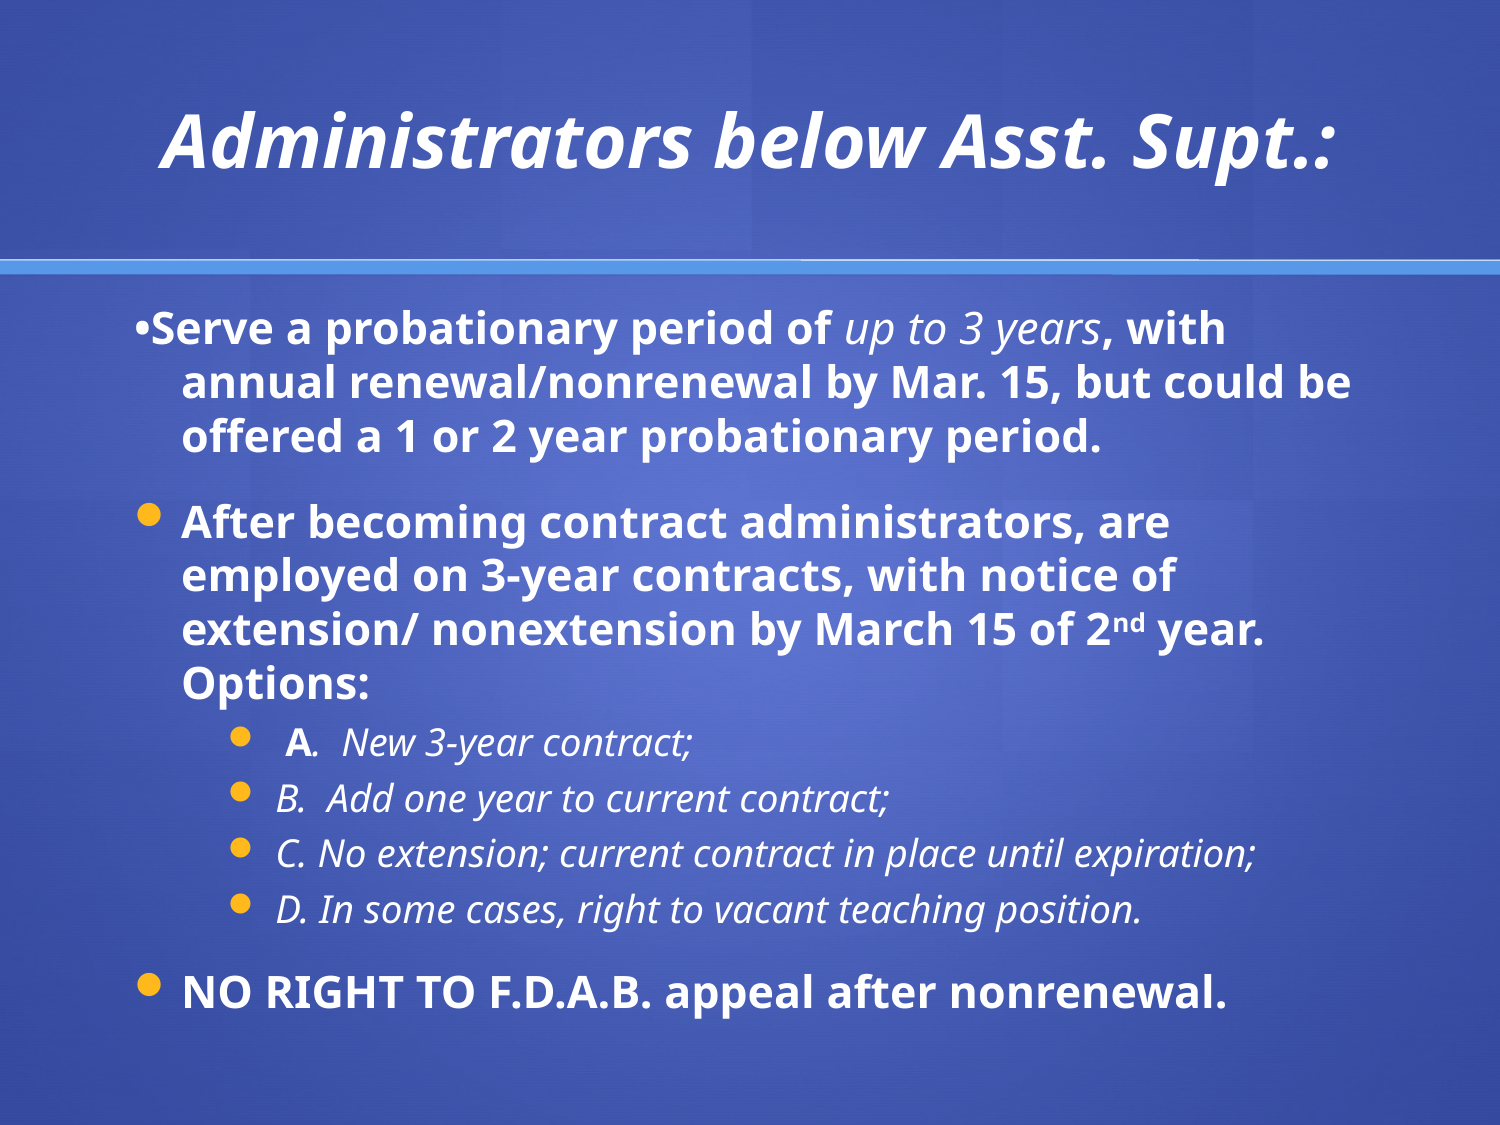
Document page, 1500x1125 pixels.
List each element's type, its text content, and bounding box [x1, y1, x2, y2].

title Administrators below Asst. Supt.: [75, 45, 1425, 233]
list •Serve a probationary period of up to 3 years, with annual renewal/nonrenewal by Mar. 15, but could be offered a 1 or 2 year probationary period. After becoming contract administrators, are employed on 3-year contracts, with notice of extension/ nonextension by March 15 of 2nd year. Options: A. New 3-year contract; B. Add one year to current contract; C. No extension; current contract in place until expiration; D. In some cases, right to vacant teaching position. NO RIGHT TO F.D.A.B. appeal after nonrenewal. [119, 292, 1381, 1043]
